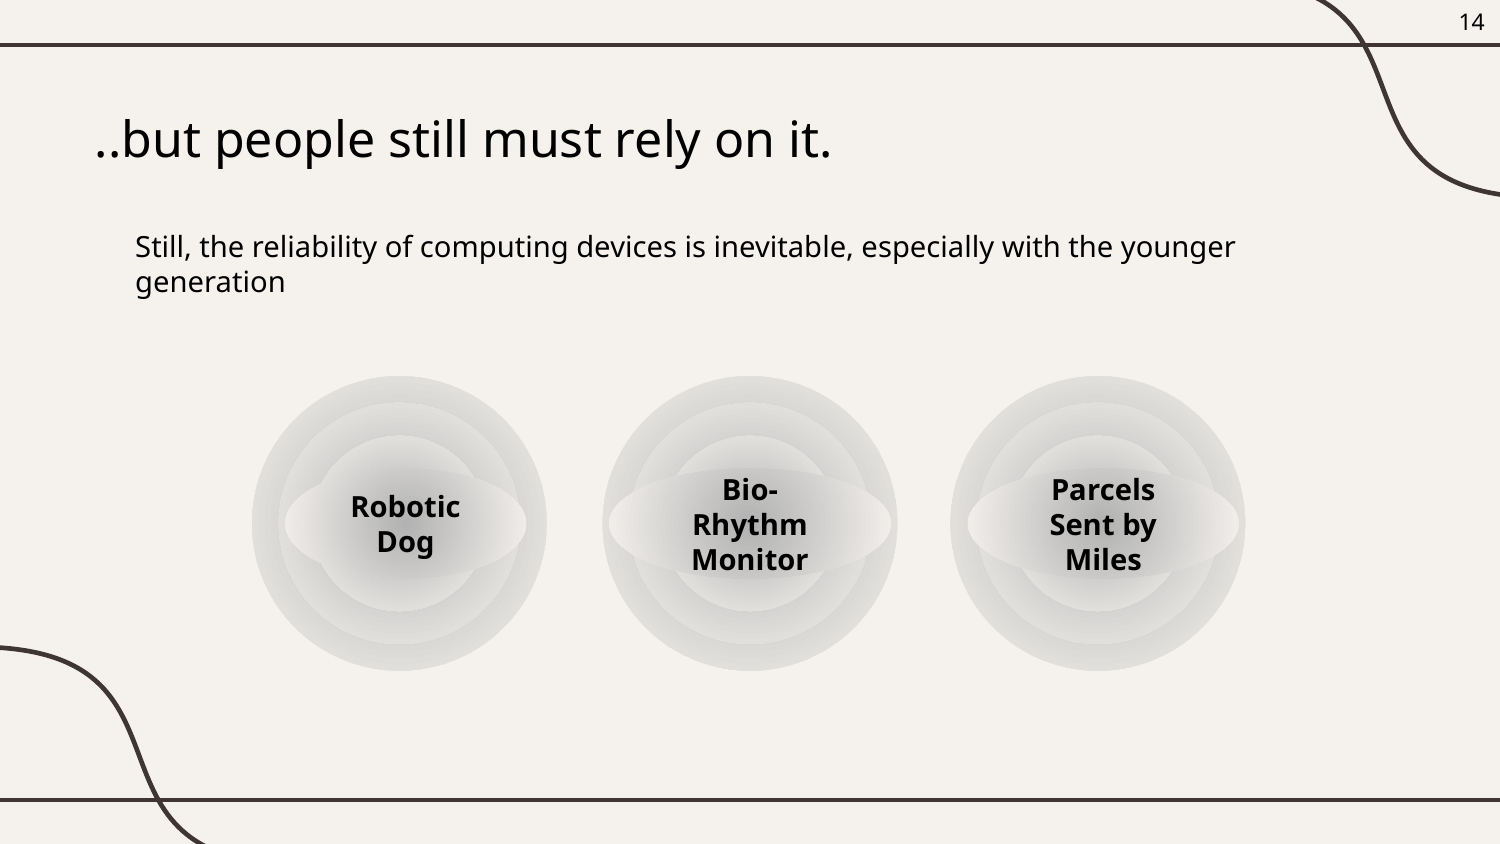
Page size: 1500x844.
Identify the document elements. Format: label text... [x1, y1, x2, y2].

text_box ..but people still must rely on it. [79, 99, 857, 175]
text_box Still, the reliability of computing devices is inevitable, especially with the younger generation [120, 220, 1370, 306]
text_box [950, 375, 1246, 671]
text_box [602, 375, 898, 671]
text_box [251, 375, 547, 671]
text_box 14 [1421, 0, 1500, 43]
